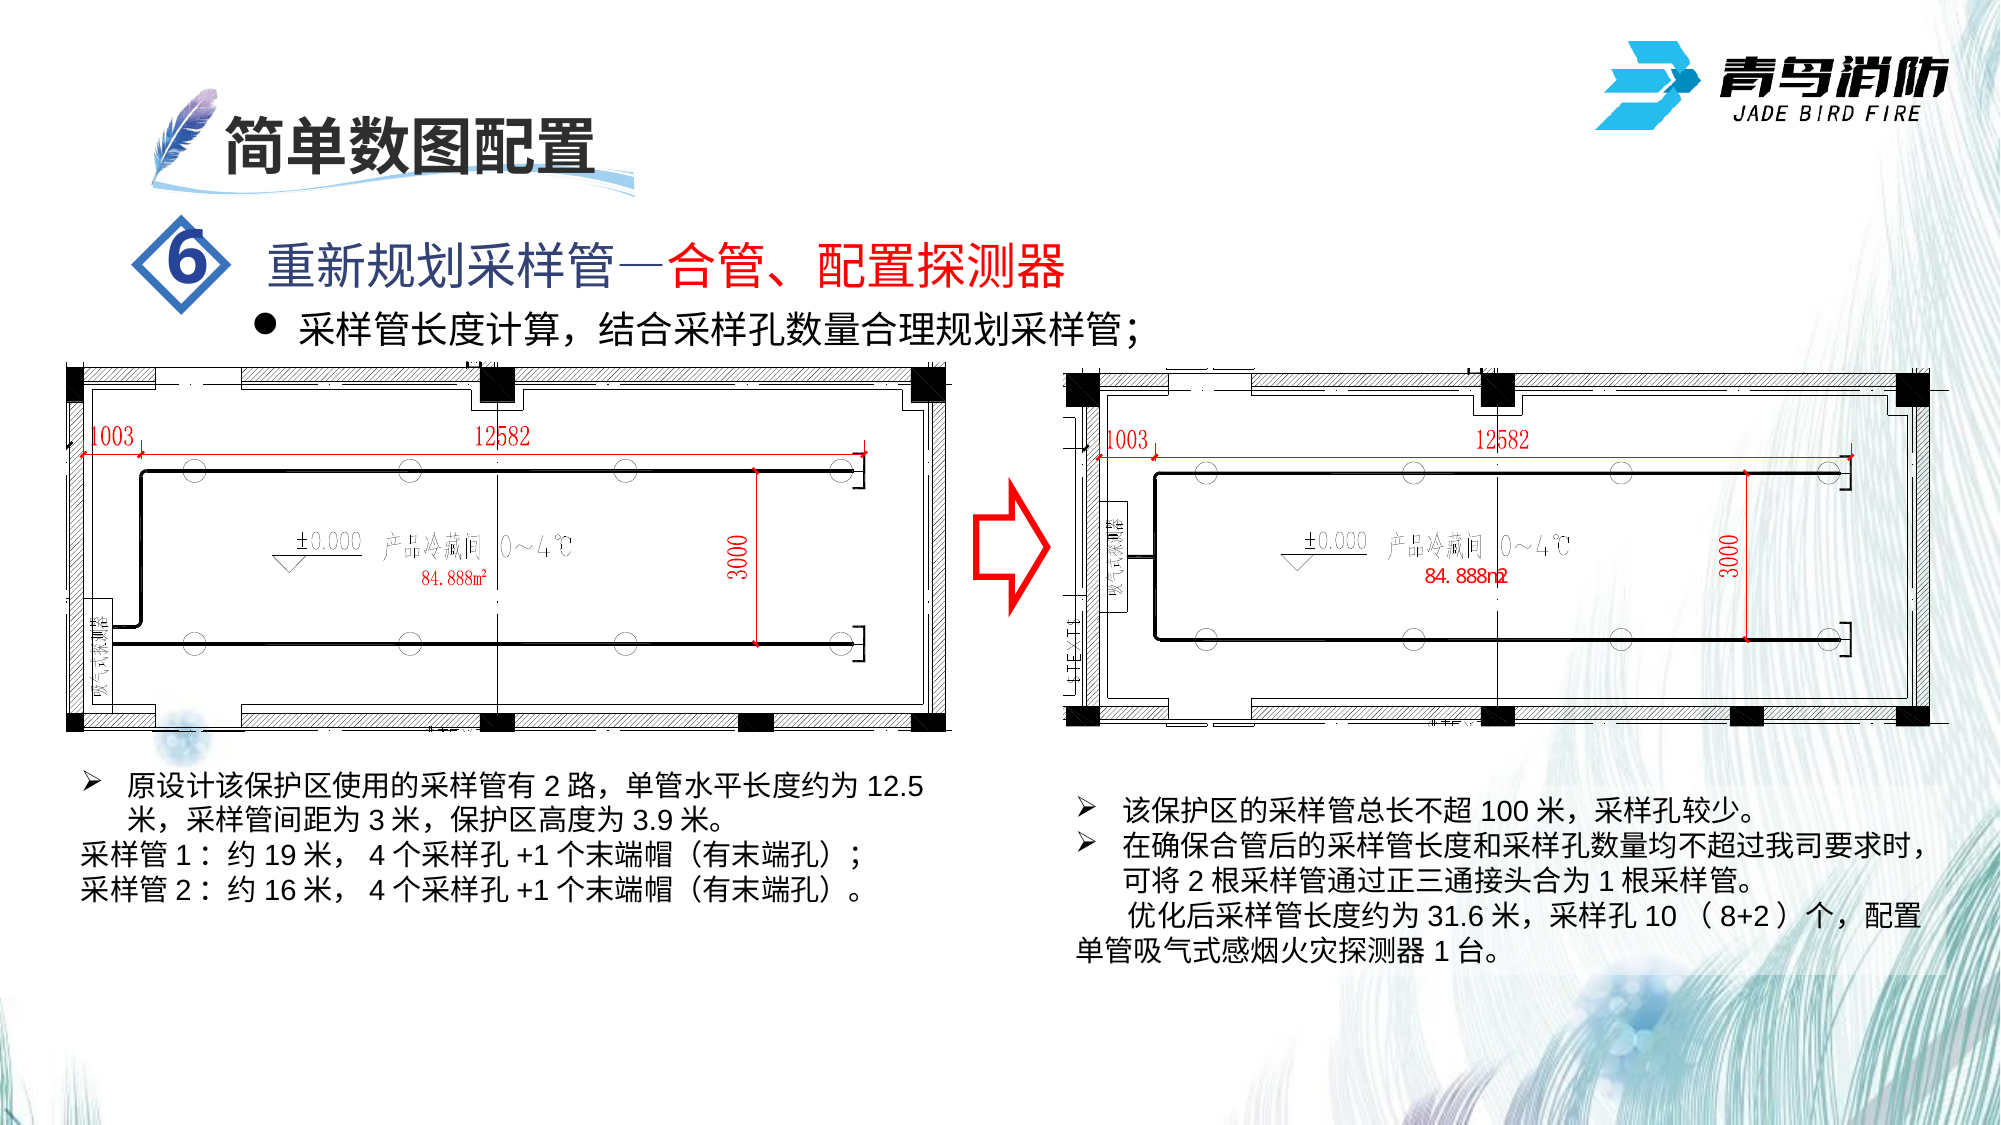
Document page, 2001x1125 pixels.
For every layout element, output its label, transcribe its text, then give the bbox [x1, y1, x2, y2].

text_box 采样管长度计算，结合采样孔数量合理规划采样管； [236, 298, 1331, 359]
text_box 原设计该保护区使用的采样管有2路，单管水平长度约为12.5米，采样管间距为3米，保护区高度为3.9米。 采样管1：约19米，4个采样孔+1个末端帽（有末端孔）； 采样管2：约16米，4个采样孔+1个末端帽（有末端孔）。 [66, 759, 952, 914]
picture [0, 0, 2001, 1125]
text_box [152, 73, 682, 211]
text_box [145, 201, 217, 308]
text_box [975, 484, 1049, 610]
text_box 重新规划采样管—合管、配置探测器 [251, 226, 1449, 302]
text_box 该保护区的采样管总长不超100米，采样孔较少。 在确保合管后的采样管长度和采样孔数量均不超过我司要求时，可将2根采样管通过正三通接头合为1根采样管。 优化后采样管长度约为31.6米，采样孔10（8+2）个，配置单管吸气式感烟火灾探测器1台。 [1060, 785, 1947, 975]
